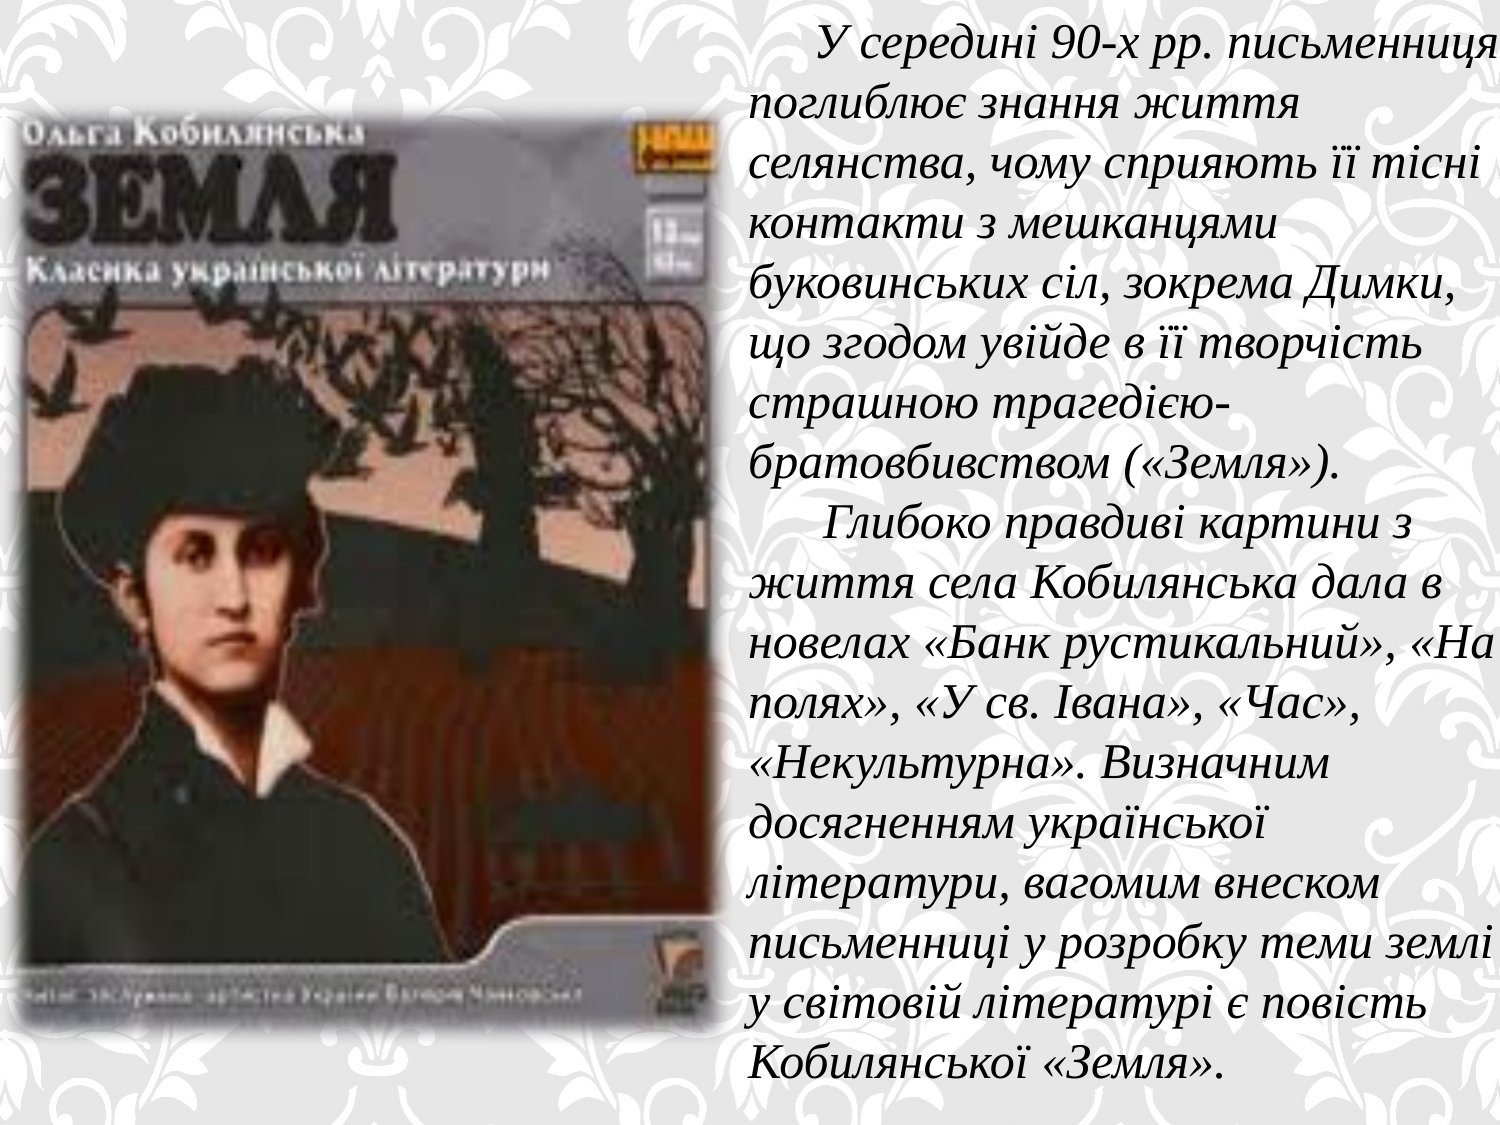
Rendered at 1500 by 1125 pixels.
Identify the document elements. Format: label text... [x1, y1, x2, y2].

text_box У середині 90-х рр. письменниця поглиблює знання життя селянства, чому сприяють її тісні контакти з мешканцями буковинських сіл, зокрема Димки, що згодом увійде в її творчість страшною трагедією-братовбивством («Земля»). Глибоко правдиві картини з життя села Кобилянська дала в новелах «Банк рустикальний», «На полях», «У св. Івана», «Час», «Некультурна». Визначним досягненням української літератури, вагомим внеском письменниці у розробку теми землі у світовій літературі є повість Кобилянської «Земля». [733, 1, 1500, 1097]
picture [1, 101, 734, 1047]
